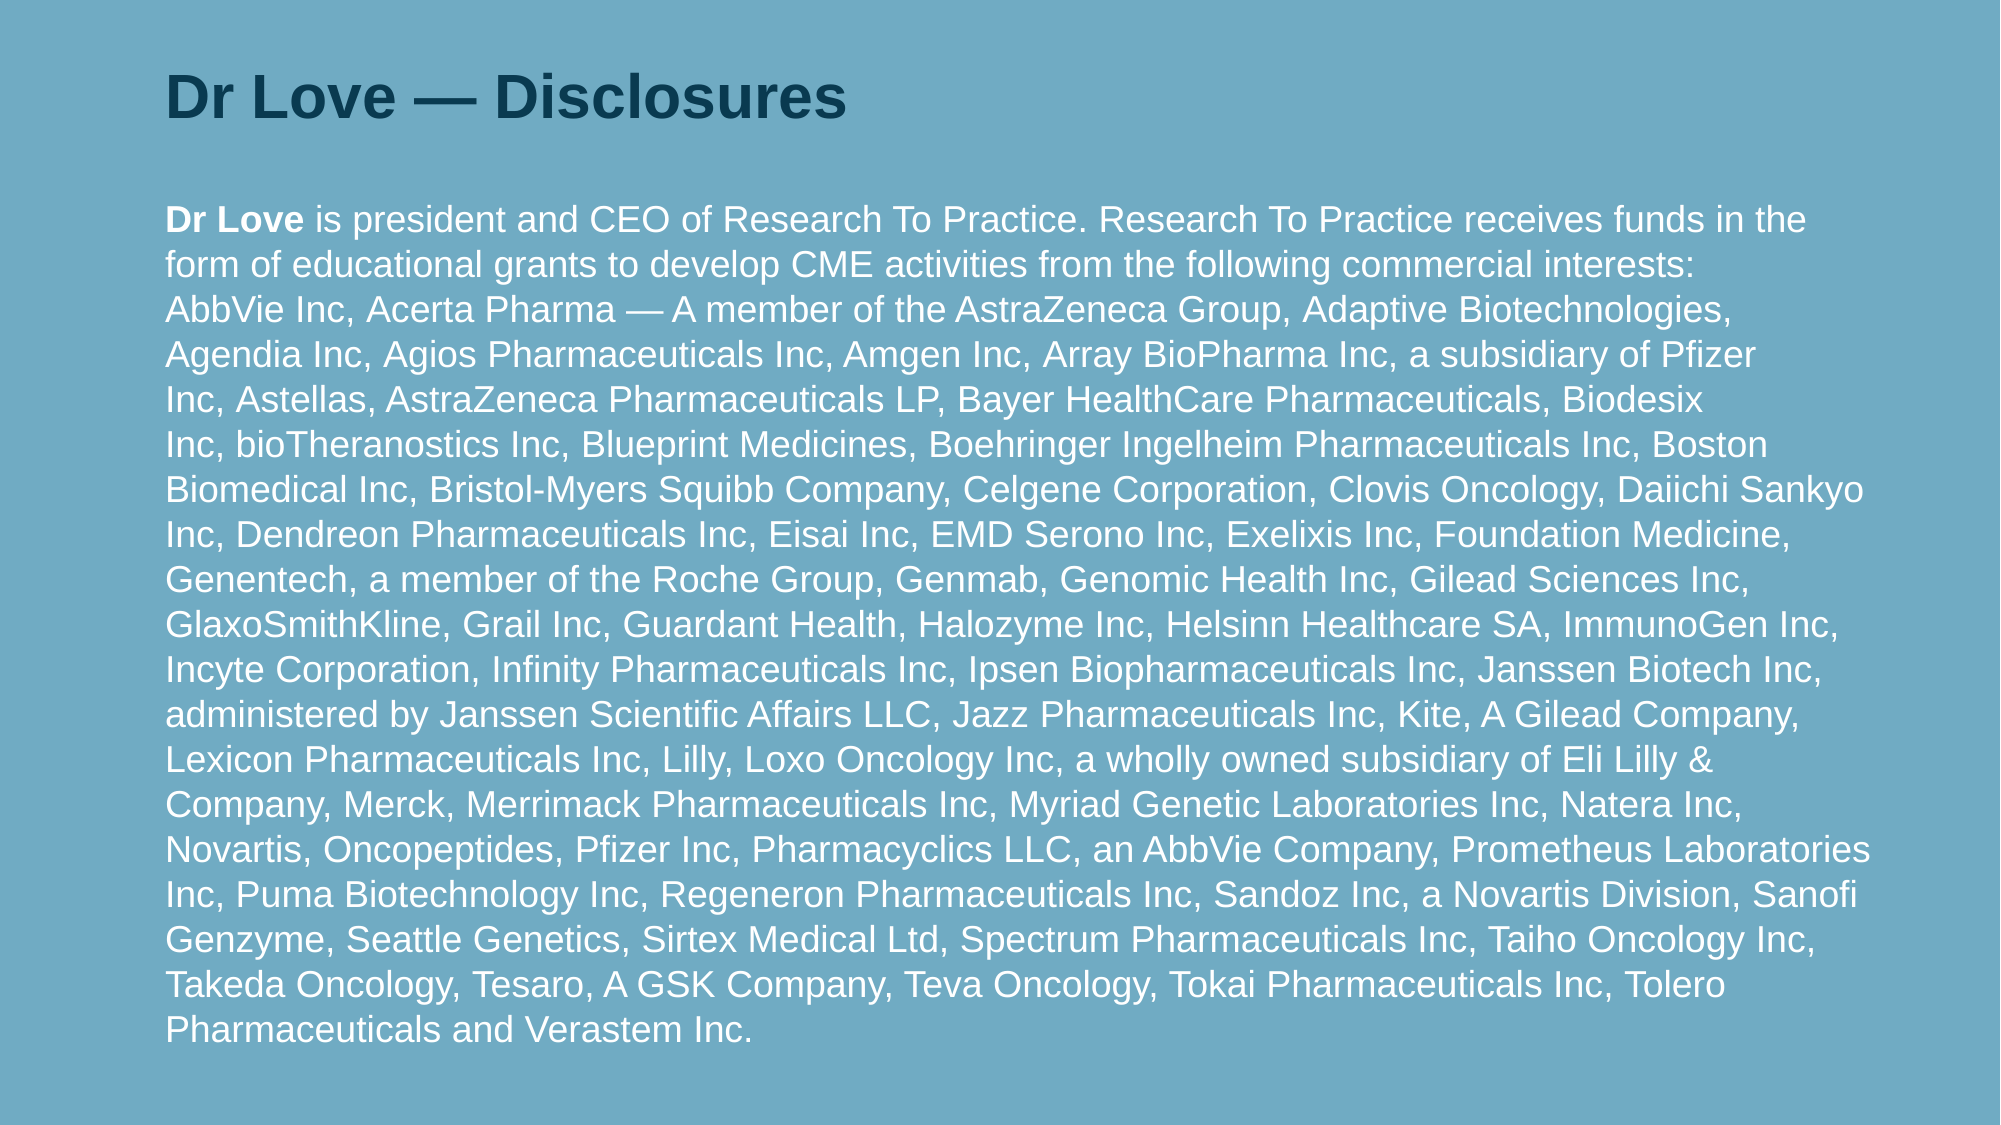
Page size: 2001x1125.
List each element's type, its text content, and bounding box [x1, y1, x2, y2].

list Dr Love is president and CEO of Research To Practice. Research To Practice receives funds in the form of educational grants to develop CME activities from the following commercial interests: AbbVie Inc, Acerta Pharma — A member of the AstraZeneca Group, Adaptive Biotechnologies, Agendia Inc, Agios Pharmaceuticals Inc, Amgen Inc, Array BioPharma Inc, a subsidiary of Pfizer Inc, Astellas, AstraZeneca Pharmaceuticals LP, Bayer HealthCare Pharmaceuticals, Biodesix Inc, bioTheranostics Inc, Blueprint Medicines, Boehringer Ingelheim Pharmaceuticals Inc, Boston Biomedical Inc, Bristol-Myers Squibb Company, Celgene Corporation, Clovis Oncology, Daiichi Sankyo Inc, Dendreon Pharmaceuticals Inc, Eisai Inc, EMD Serono Inc, Exelixis Inc, Foundation Medicine, Genentech, a member of the Roche Group, Genmab, Genomic Health Inc, Gilead Sciences Inc, GlaxoSmithKline, Grail Inc, Guardant Health, Halozyme Inc, Helsinn Healthcare SA, ImmunoGen Inc, Incyte Corporation, Infinity Pharmaceuticals Inc, Ipsen Biopharmaceuticals Inc, Janssen Biotech Inc, administered by Janssen Scientific Affairs LLC, Jazz Pharmaceuticals Inc, Kite, A Gilead Company, Lexicon Pharmaceuticals Inc, Lilly, Loxo Oncology Inc, a wholly owned subsidiary of Eli Lilly & Company, Merck, Merrimack Pharmaceuticals Inc, Myriad Genetic Laboratories Inc, Natera Inc, Novartis, Oncopeptides, Pfizer Inc, Pharmacyclics LLC, an AbbVie Company, Prometheus Laboratories Inc, Puma Biotechnology Inc, Regeneron Pharmaceuticals Inc, Sandoz Inc, a Novartis Division, Sanofi Genzyme, Seattle Genetics, Sirtex Medical Ltd, Spectrum Pharmaceuticals Inc, Taiho Oncology Inc, Takeda Oncology, Tesaro, A GSK Company, Teva Oncology, Tokai Pharmaceuticals Inc, Tolero Pharmaceuticals and Verastem Inc. [150, 187, 1938, 1013]
title Dr Love — Disclosures [150, 0, 1850, 187]
